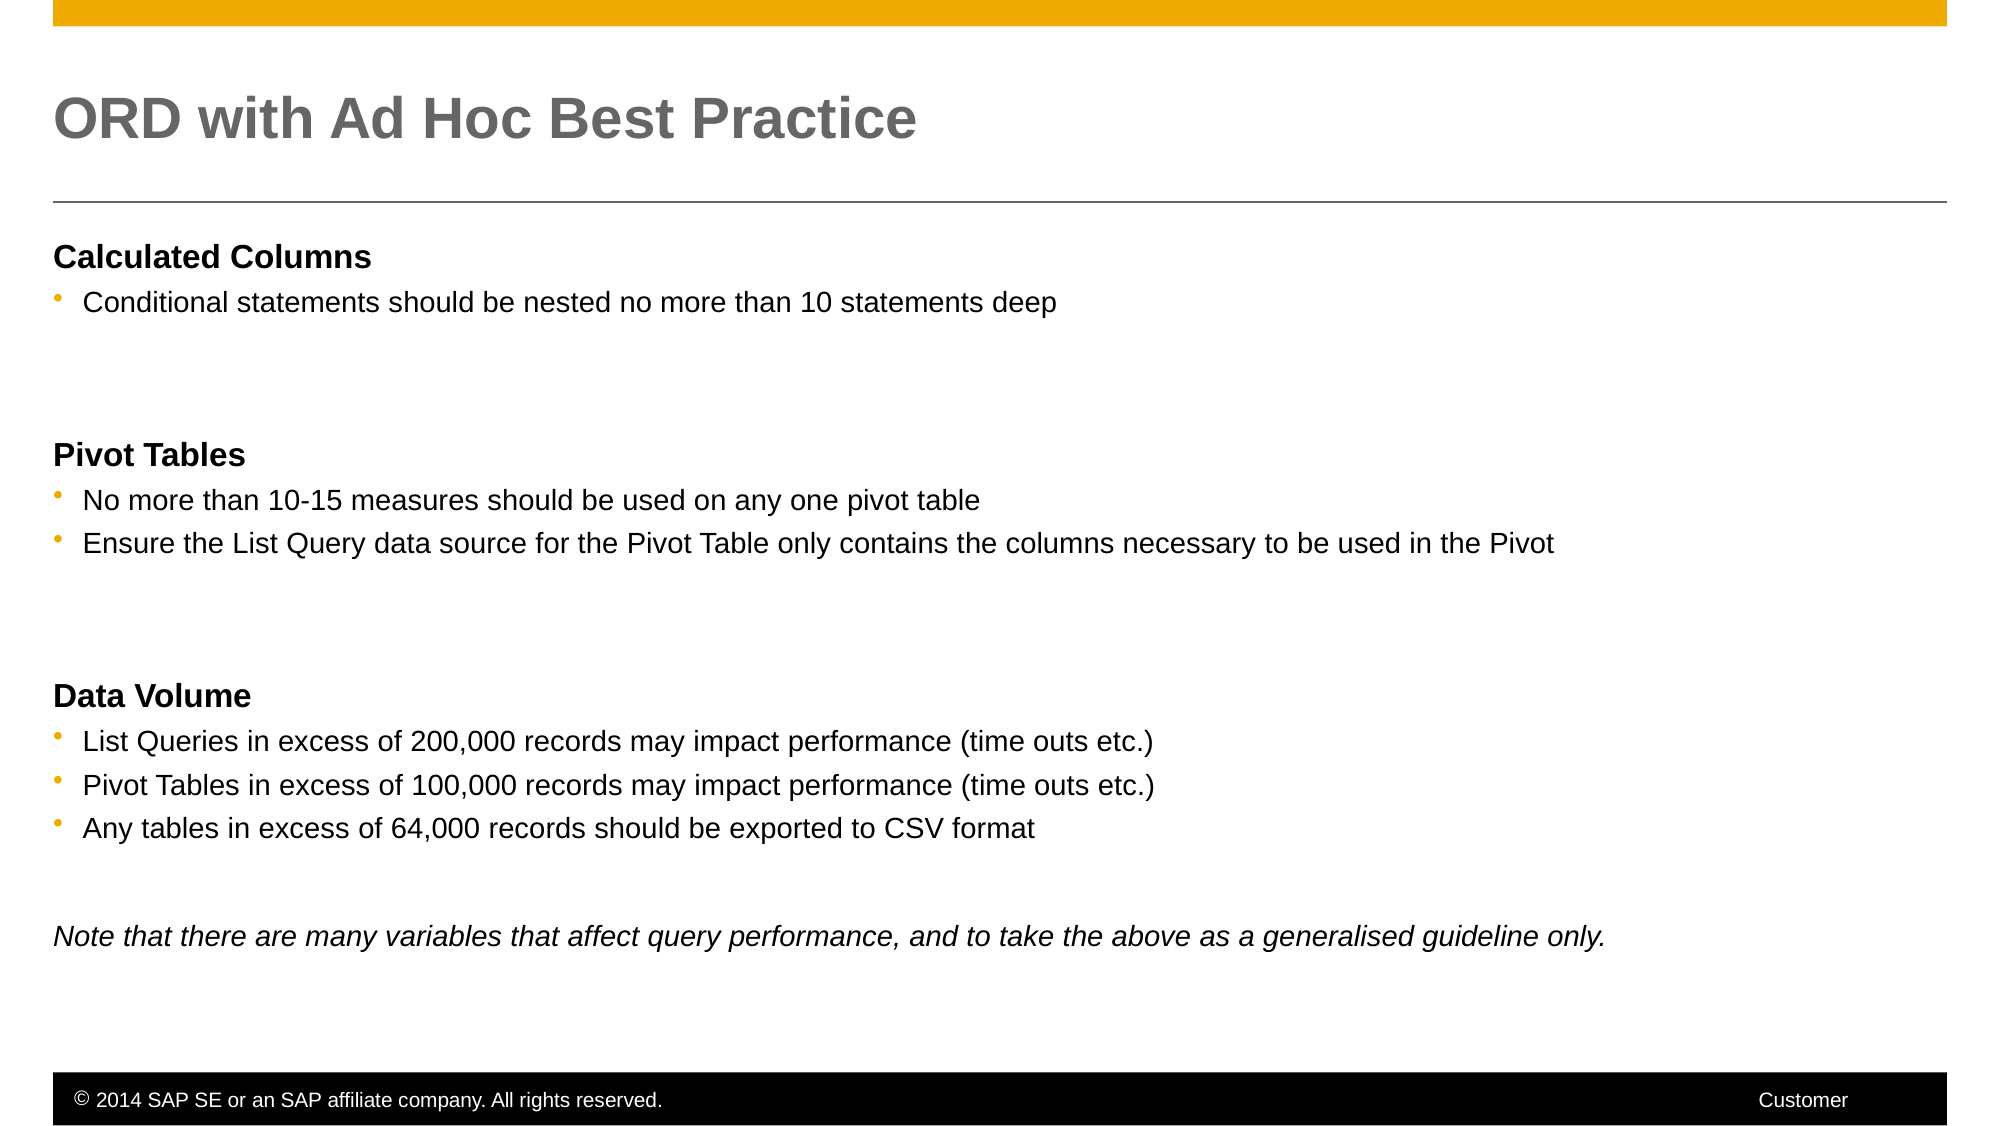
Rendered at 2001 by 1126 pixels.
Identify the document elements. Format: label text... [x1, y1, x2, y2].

title ORD with Ad Hoc Best Practice [53, 53, 1947, 178]
list Calculated Columns Conditional statements should be nested no more than 10 statements deep Pivot Tables No more than 10-15 measures should be used on any one pivot table Ensure the List Query data source for the Pivot Table only contains the columns necessary to be used in the Pivot Data Volume List Queries in excess of 200,000 records may impact performance (time outs etc.) Pivot Tables in excess of 100,000 records may impact performance (time outs etc.) Any tables in excess of 64,000 records should be exported to CSV format Note that there are many variables that affect query performance, and to take the above as a generalised guideline only. [53, 235, 1947, 956]
